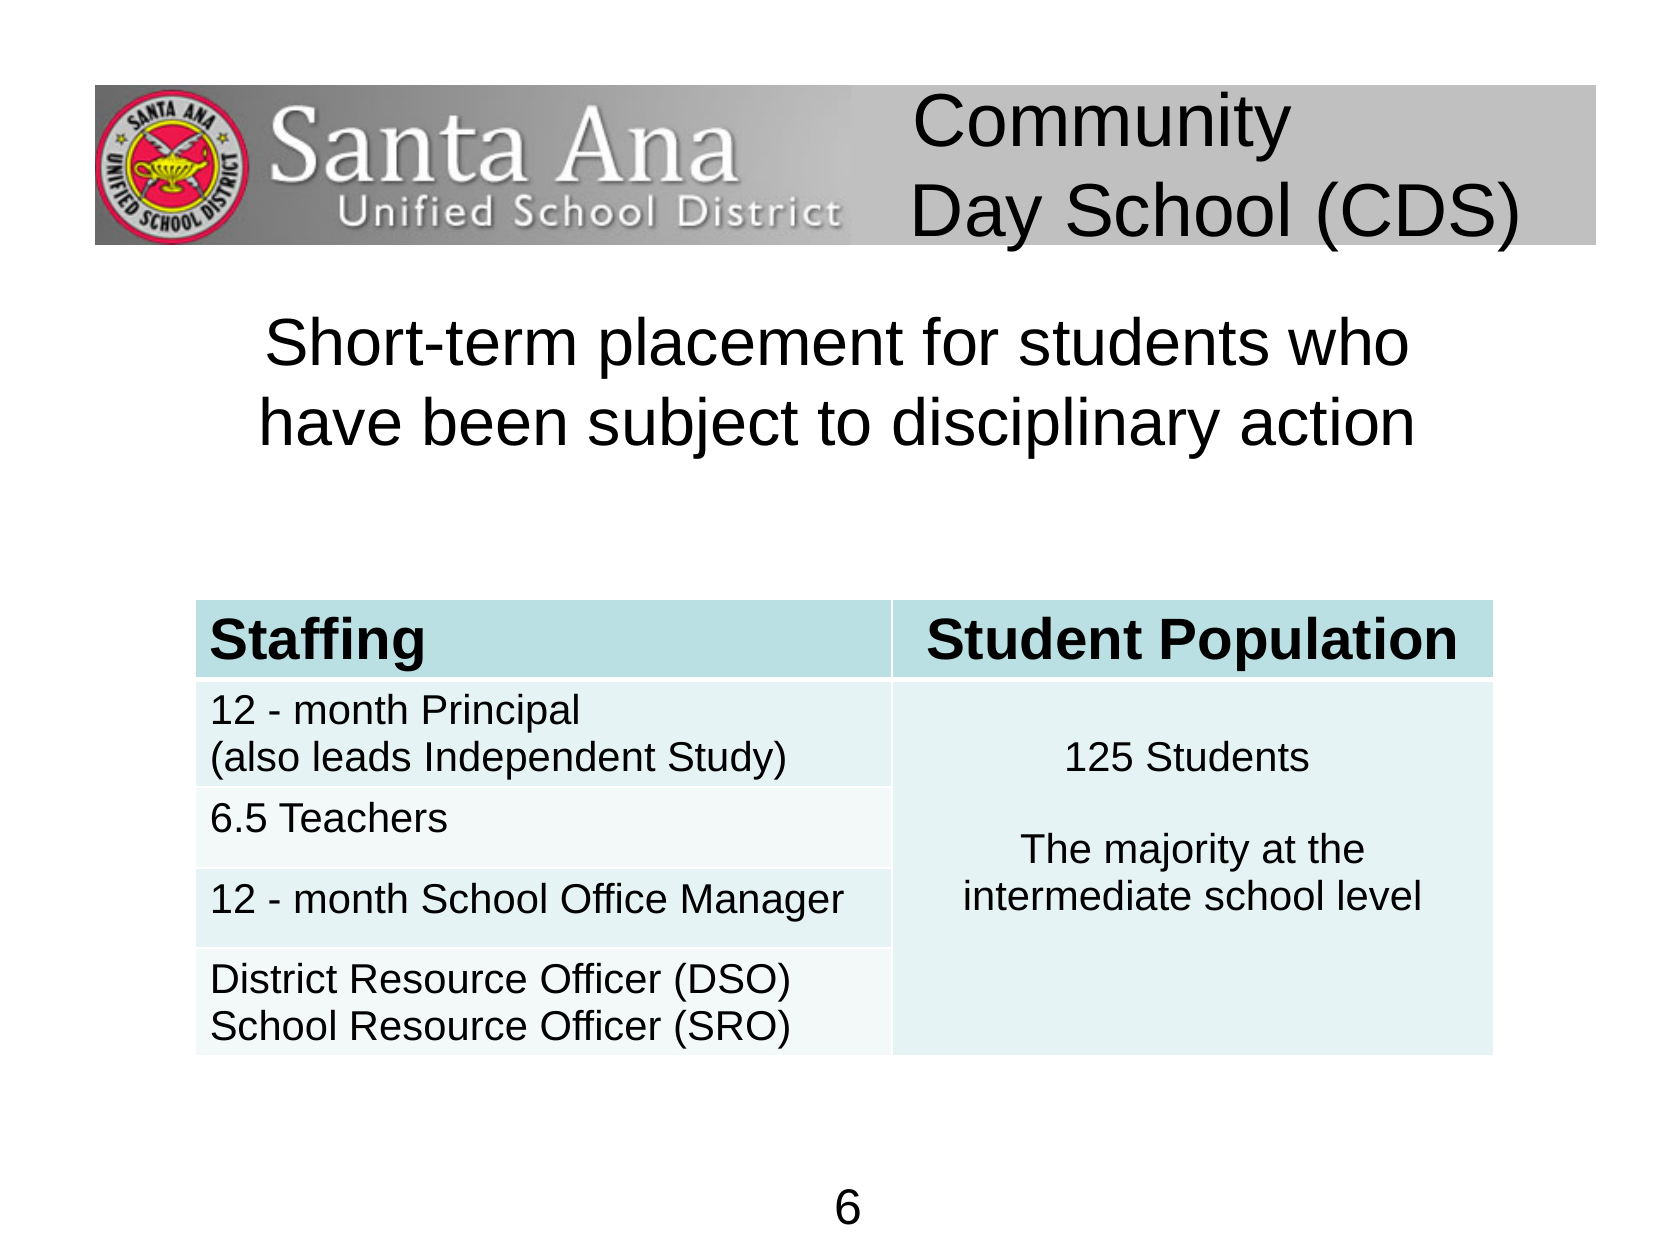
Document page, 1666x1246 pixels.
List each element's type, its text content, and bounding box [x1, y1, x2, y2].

table_header Student Population [893, 600, 1493, 677]
table_cell District Resource Officer (DSO) School Resource Officer (SRO) [196, 949, 891, 1055]
table_cell 12 - month Principal (also leads Independent Study) [196, 682, 891, 786]
list Short-term placement for students who have been subject to disciplinary action [182, 290, 1495, 505]
table_cell 12 - month School Office Manager [196, 869, 891, 947]
table_cell 125 Students The majority at the intermediate school level [893, 682, 1493, 1055]
table_header Staffing [196, 600, 891, 677]
picture [1589, 85, 1596, 245]
title Community Day School (CDS) [844, 67, 1589, 257]
slide_number 6 [489, 1165, 879, 1218]
table_cell 6.5 Teachers [196, 788, 891, 867]
picture [95, 85, 844, 245]
